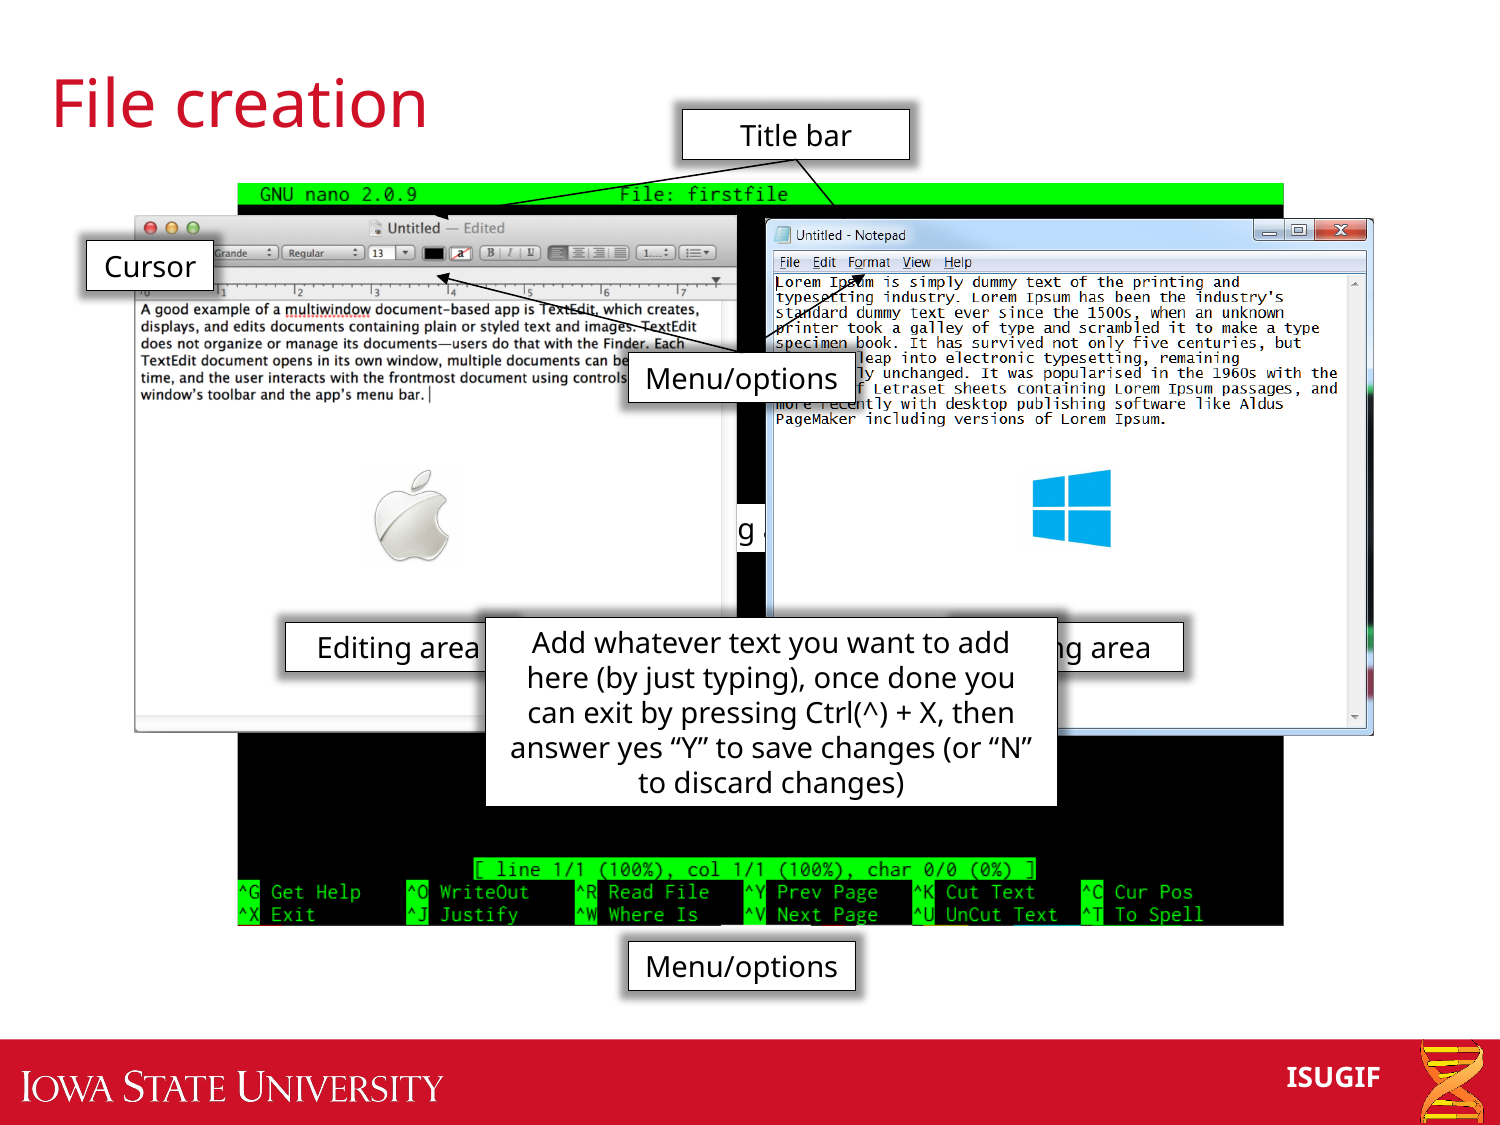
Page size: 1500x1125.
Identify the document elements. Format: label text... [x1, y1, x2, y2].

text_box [741, 273, 866, 353]
picture [1413, 1039, 1491, 1125]
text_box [795, 161, 846, 219]
picture [21, 1070, 444, 1106]
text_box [435, 275, 738, 353]
text_box Title bar [682, 109, 910, 160]
picture [133, 183, 1375, 927]
text_box Menu/options [628, 941, 856, 991]
title File creation [34, 6, 1311, 195]
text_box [435, 161, 794, 216]
text_box Cursor [86, 240, 128, 291]
